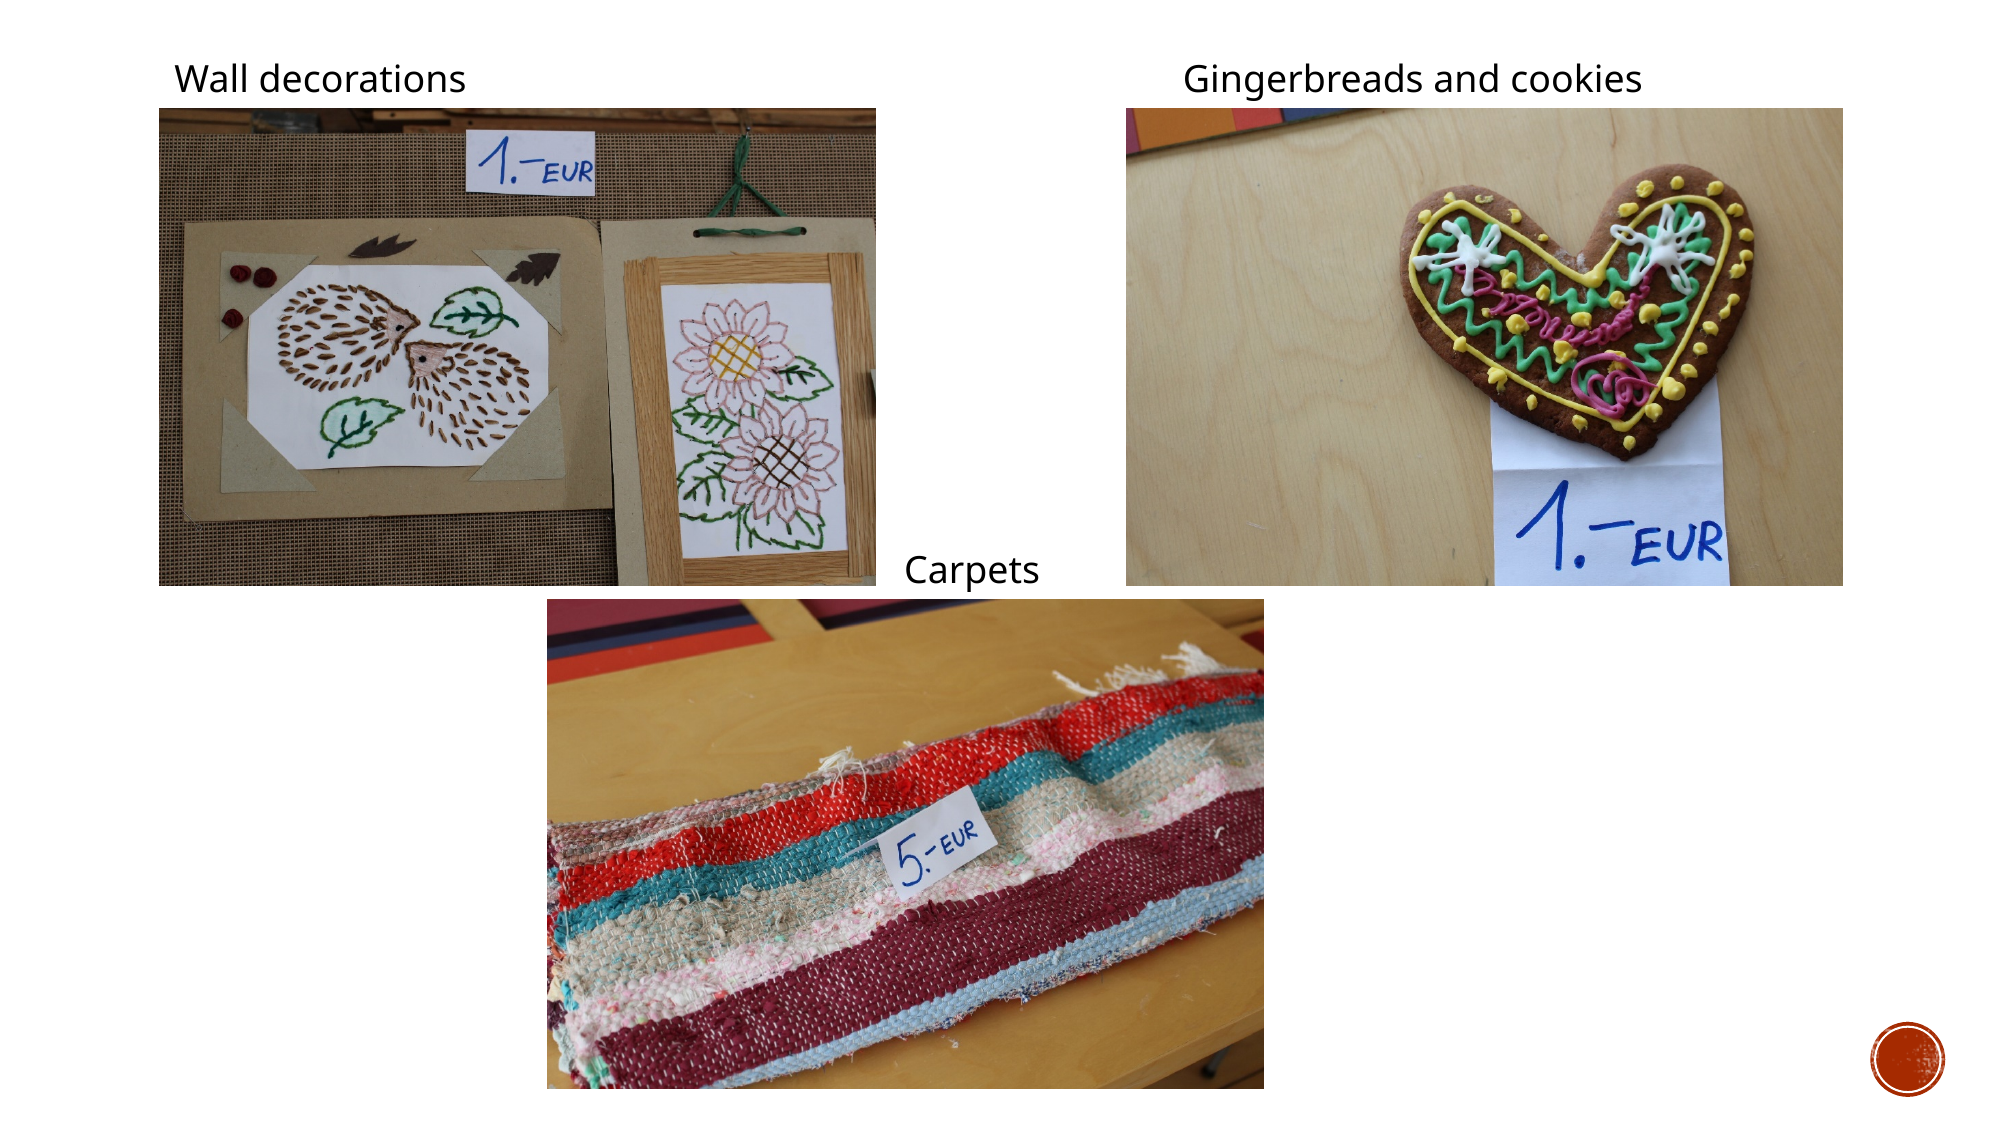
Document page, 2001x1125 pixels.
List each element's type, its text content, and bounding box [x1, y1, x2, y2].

picture [1126, 108, 1843, 586]
text_box Wall decorations [159, 47, 708, 108]
text_box Carpets [889, 538, 1127, 598]
picture [547, 599, 1264, 1089]
picture [159, 108, 876, 586]
text_box Gingerbreads and cookies [1168, 47, 1862, 108]
